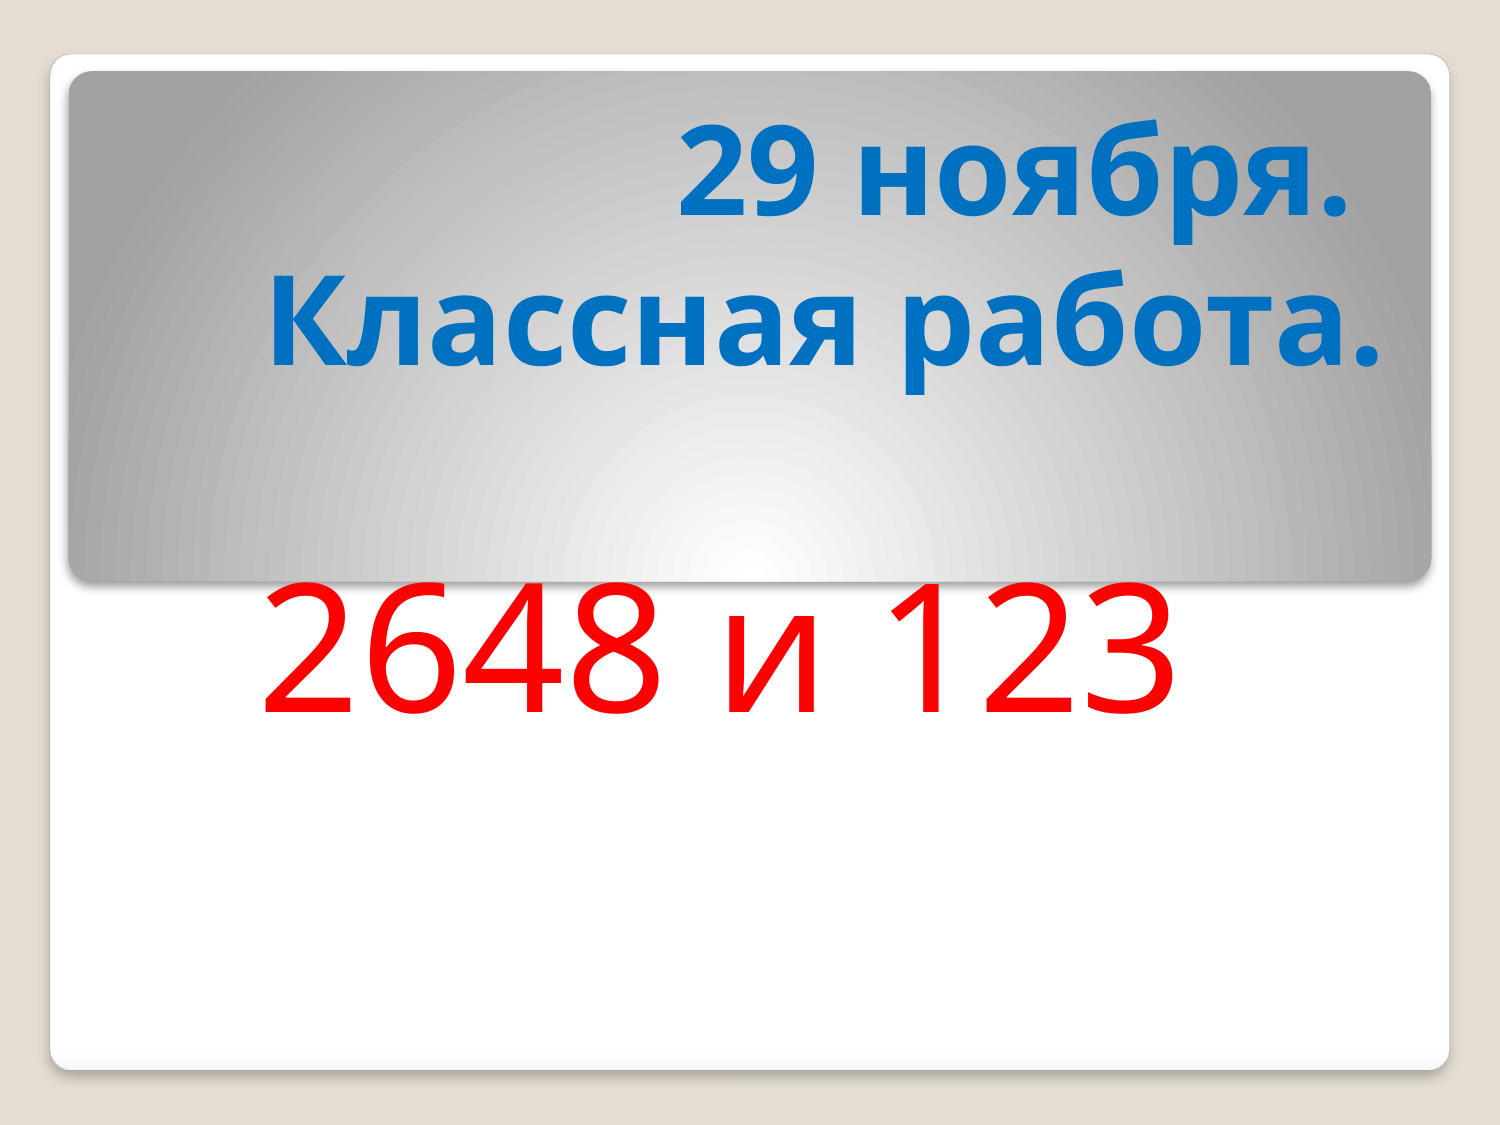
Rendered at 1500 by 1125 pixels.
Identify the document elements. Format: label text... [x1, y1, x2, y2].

subtitle 2648 и 123 [117, 433, 1394, 903]
title 29 ноября. Классная работа. [118, 82, 1394, 399]
